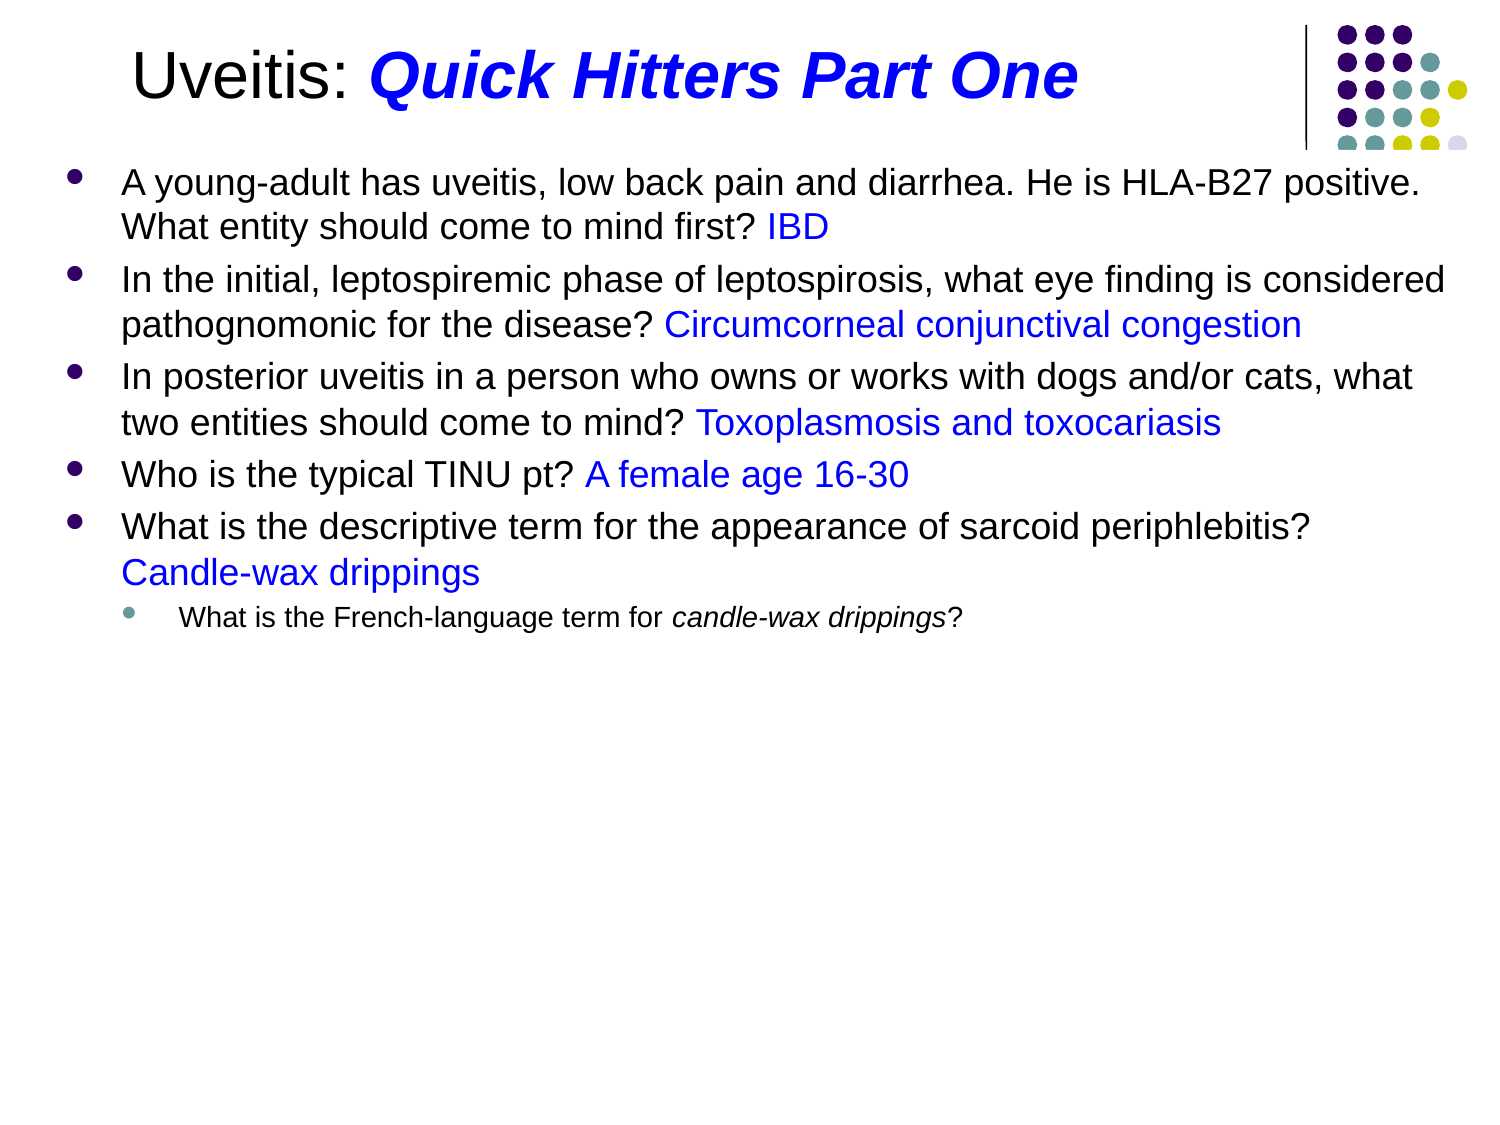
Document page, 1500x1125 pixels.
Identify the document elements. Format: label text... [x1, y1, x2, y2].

text_box Uveitis: Quick Hitters Part One [116, 24, 1095, 120]
list A young-adult has uveitis, low back pain and diarrhea. He is HLA-B27 positive. What entity should come to mind first? IBD In the initial, leptospiremic phase of leptospirosis, what eye finding is considered pathognomonic for the disease? Circumcorneal conjunctival congestion In posterior uveitis in a person who owns or works with dogs and/or cats, what two entities should come to mind? Toxoplasmosis and toxocariasis Who is the typical TINU pt? A female age 16-30 What is the descriptive term for the appearance of sarcoid periphlebitis? Candle-wax drippings What is the French-language term for candle-wax drippings? [50, 149, 1475, 1113]
